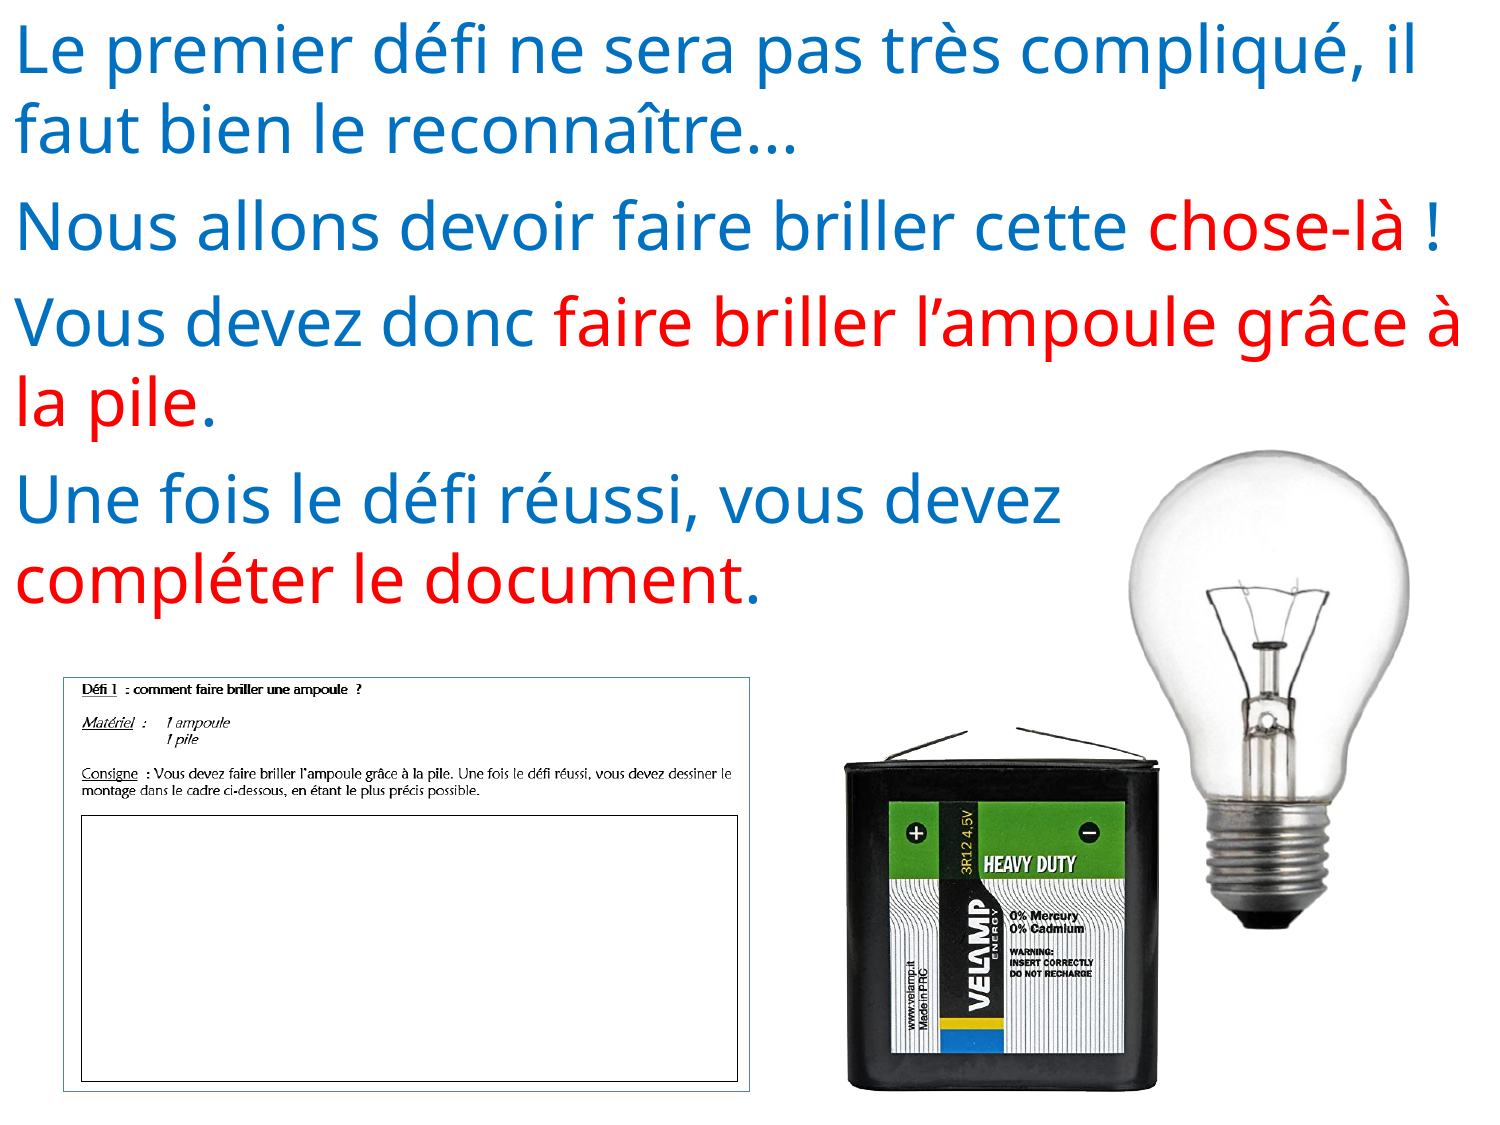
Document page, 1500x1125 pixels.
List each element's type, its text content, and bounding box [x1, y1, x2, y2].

text_box Vous devez donc faire briller l’ampoule grâce à la pile. [0, 272, 1500, 448]
picture [63, 676, 751, 1093]
text_box Une fois le défi réussi, vous devez compléter le document. [0, 449, 1125, 624]
text_box Nous allons devoir faire briller cette chose-là ! [0, 176, 1500, 272]
picture [844, 449, 1410, 1093]
text_box Le premier défi ne sera pas très compliqué, il faut bien le reconnaître... [0, 0, 1500, 175]
